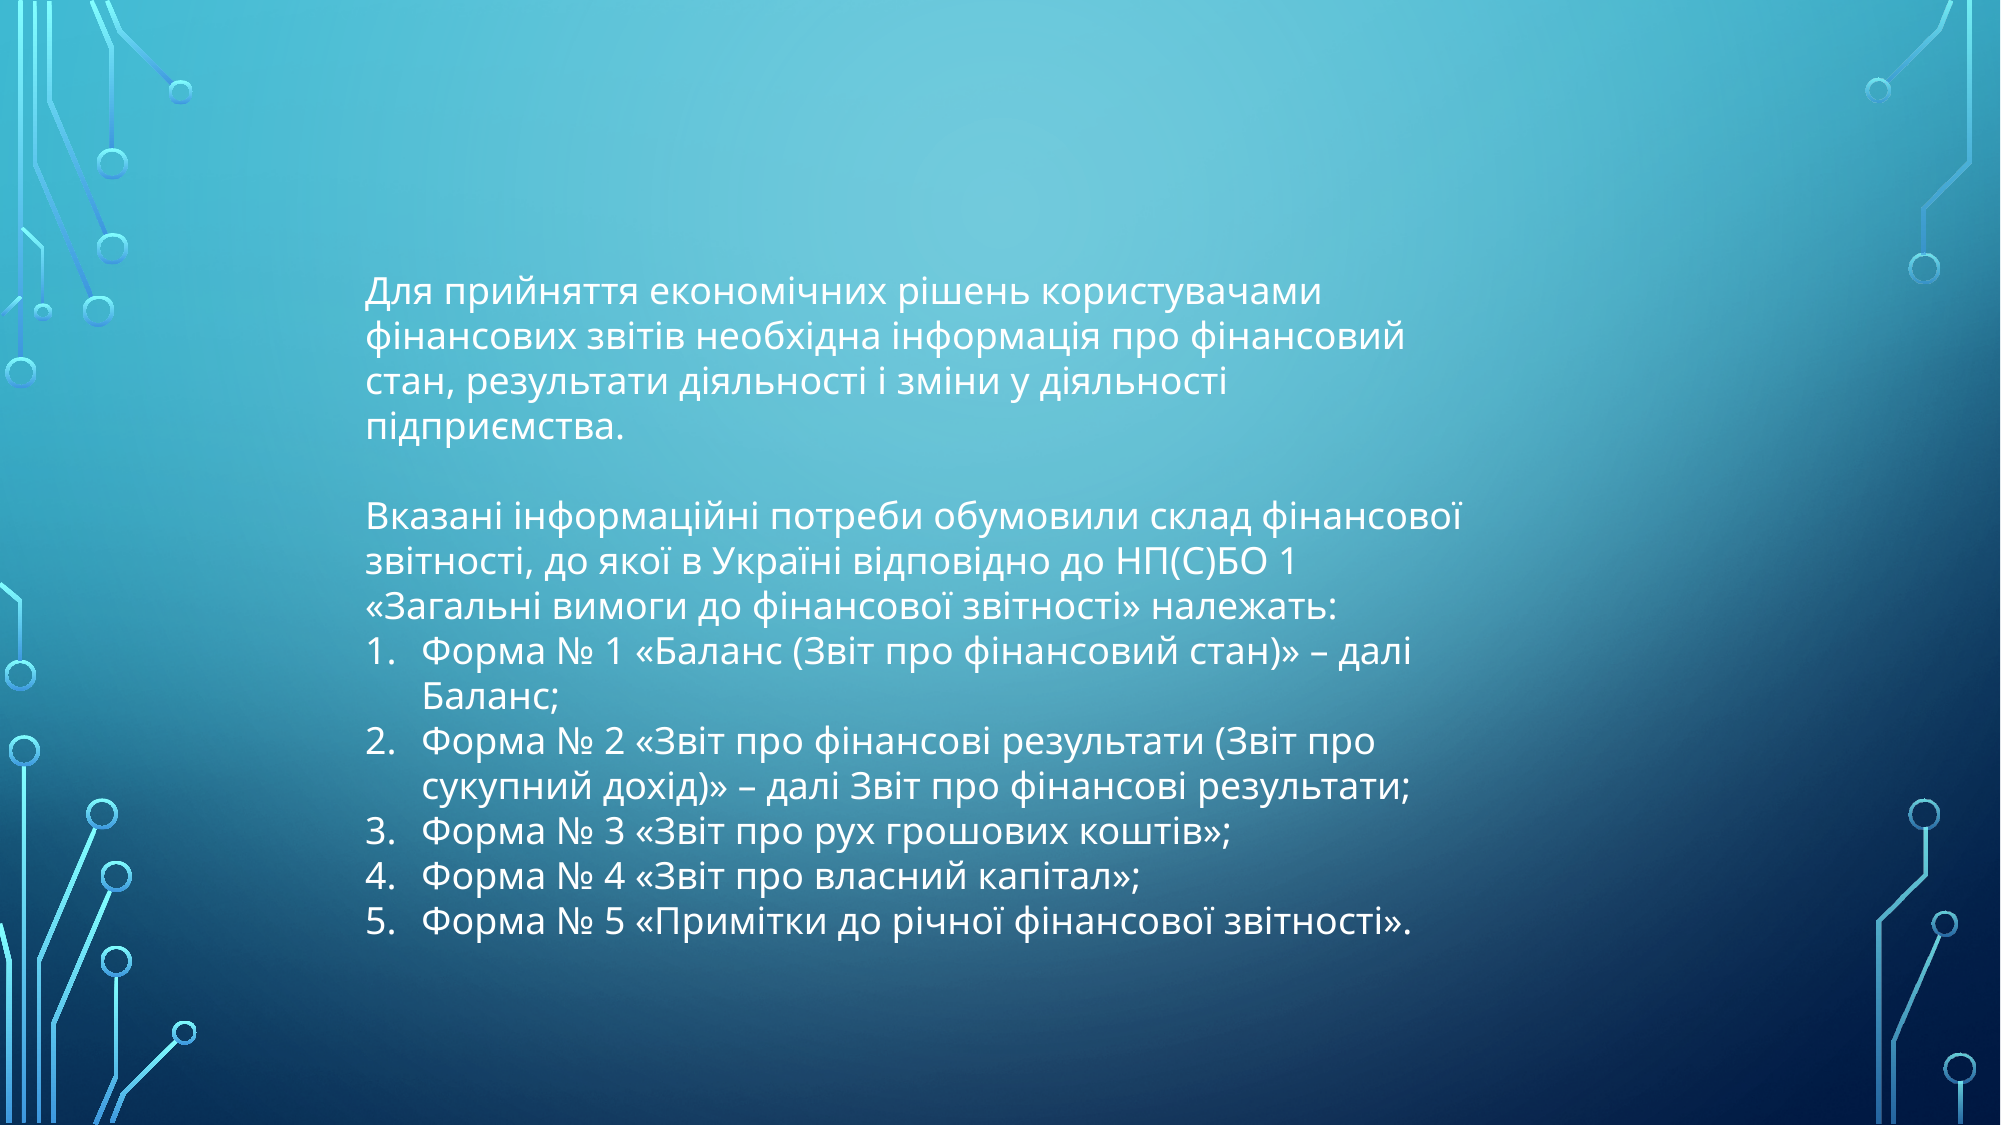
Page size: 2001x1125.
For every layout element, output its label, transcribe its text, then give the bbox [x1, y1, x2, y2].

text_box Для прийняття економічних рішень користувачами фінансових звітів необхідна інформація про фінансовий стан, результати діяльності і зміни у діяльності підприємства. Вказані інформаційні потреби обумовили склад фінансової звітності, до якої в Україні відповідно до НП(С)БО 1 «Загальні вимоги до фінансової звітності» належать: Форма № 1 «Баланс (Звіт про фінансовий стан)» – далі Баланс; Форма № 2 «Звіт про фінансові результати (Звіт про сукупний дохід)» – далі Звіт про фінансові результати; Форма № 3 «Звіт про рух грошових коштів»; Форма № 4 «Звіт про власний капітал»; Форма № 5 «Примітки до річної фінансової звітності». [350, 259, 1500, 950]
